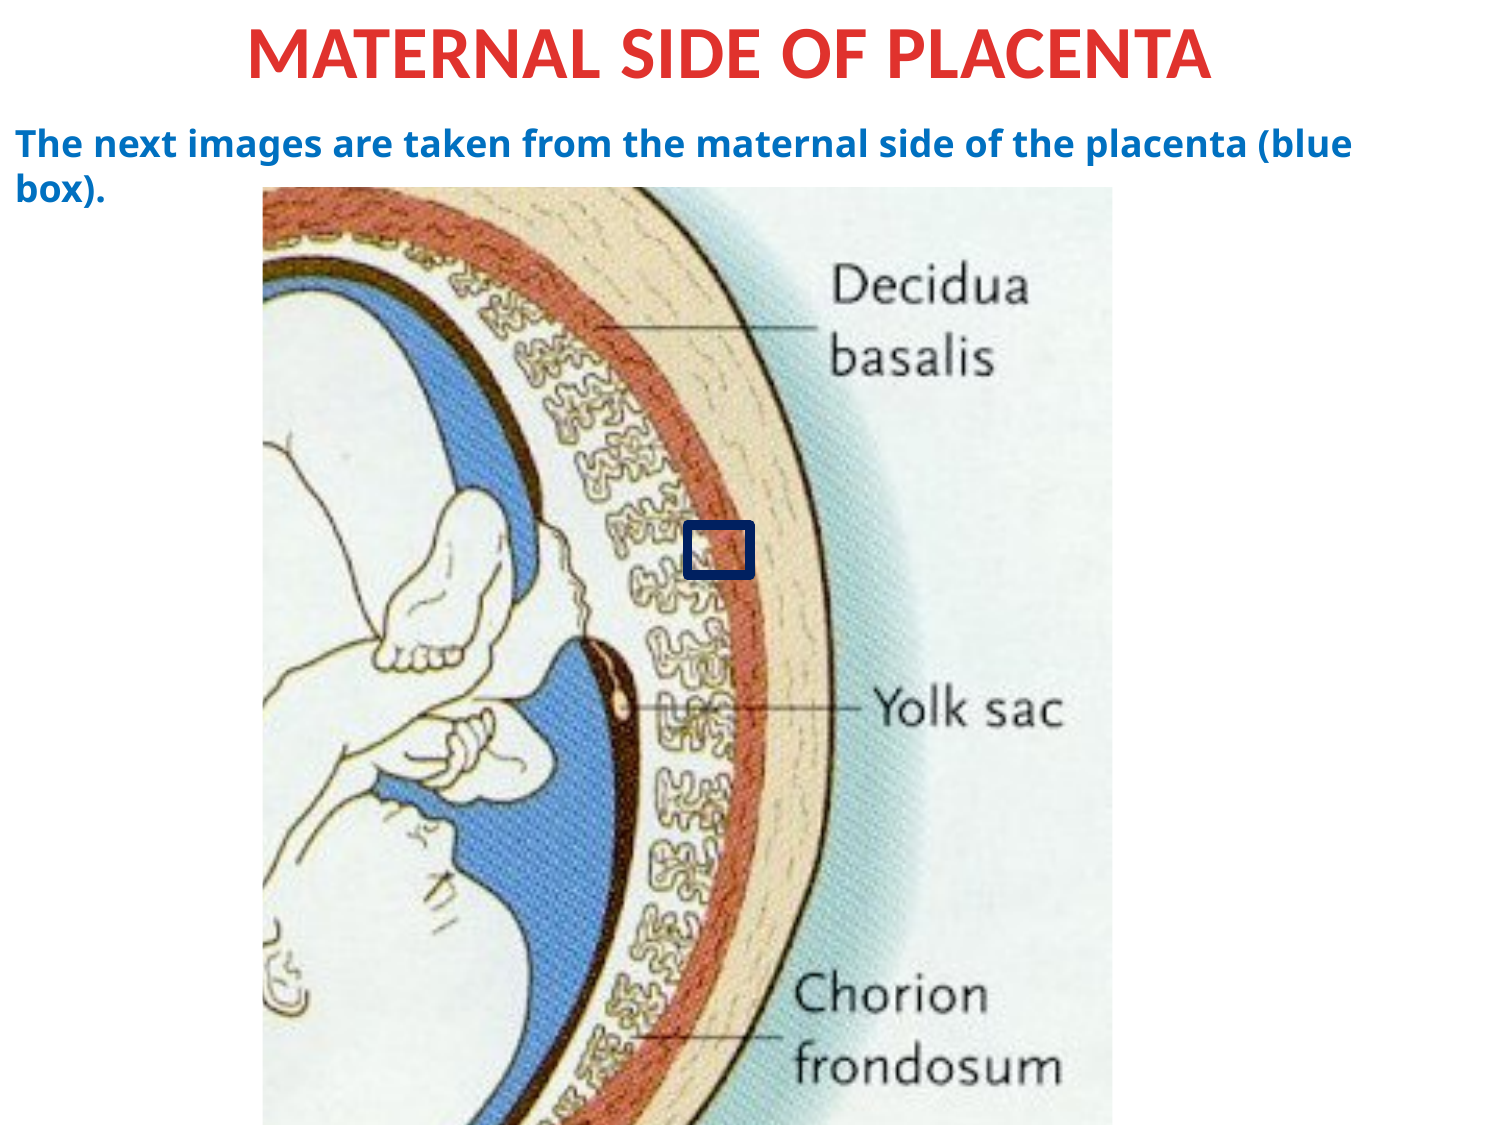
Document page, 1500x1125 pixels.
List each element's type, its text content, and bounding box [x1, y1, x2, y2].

text_box The next images are taken from the maternal side of the placenta (blue box). [0, 112, 1463, 218]
picture [262, 187, 1113, 1125]
text_box MATERNAL SIDE OF PLACENTA [231, 0, 1229, 102]
